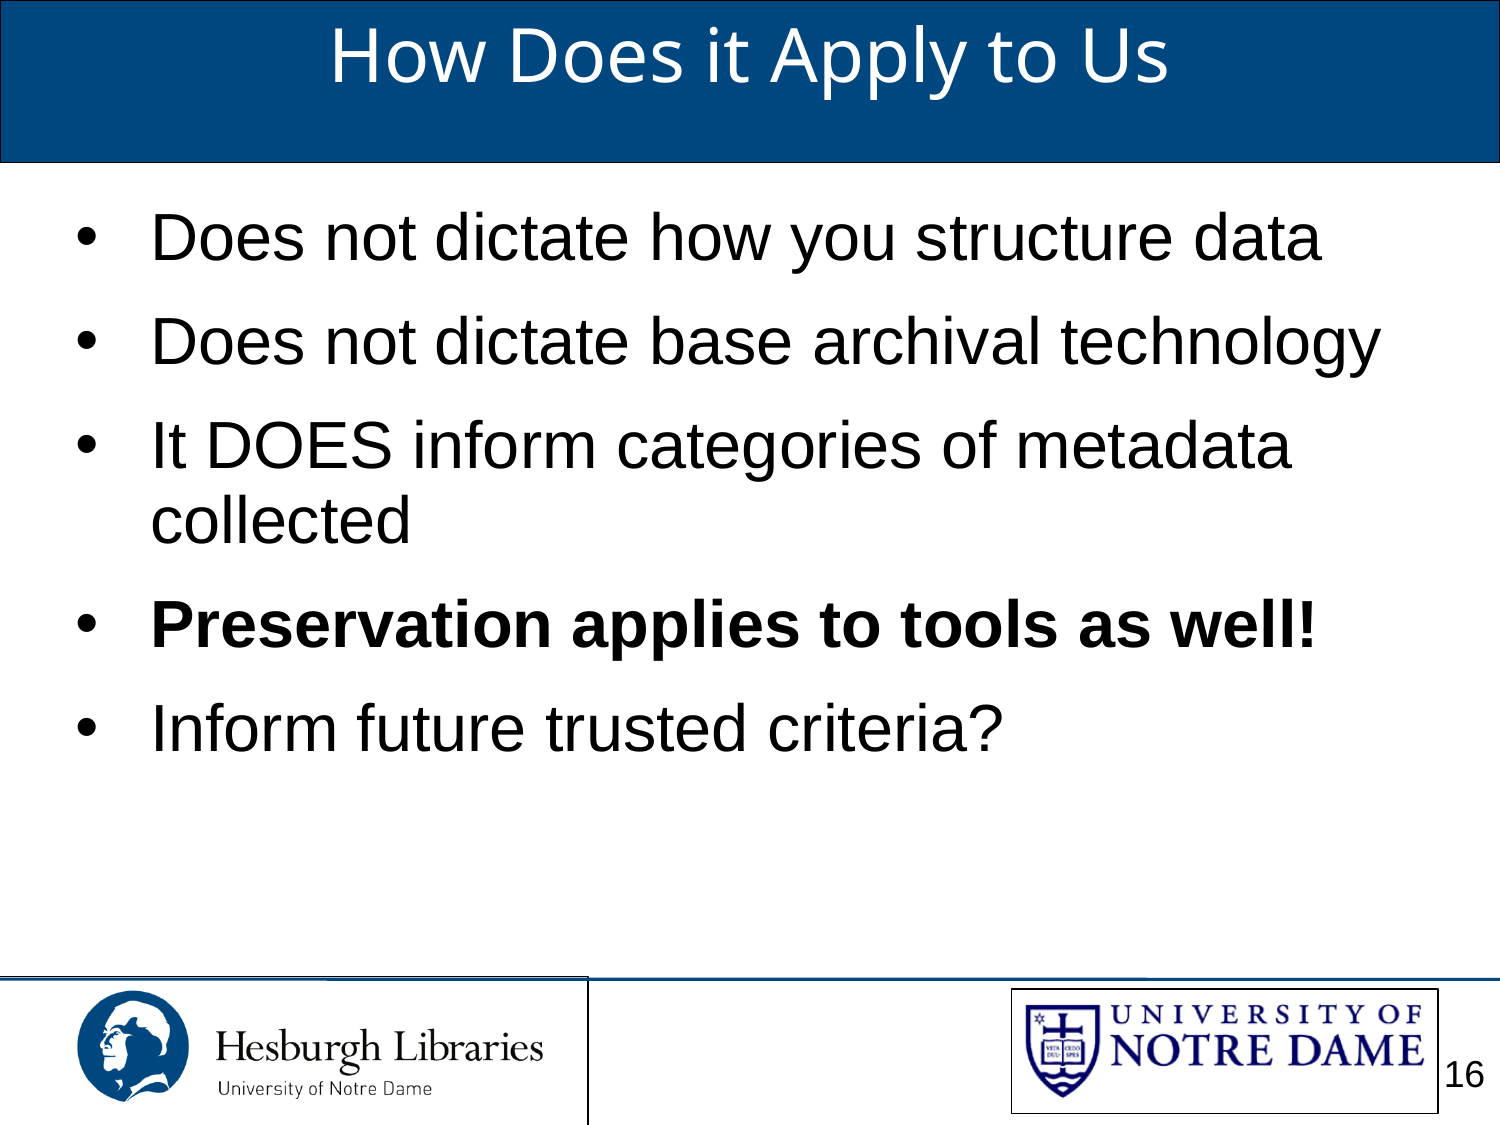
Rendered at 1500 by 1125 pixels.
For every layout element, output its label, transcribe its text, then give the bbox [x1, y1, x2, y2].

list Does not dictate how you structure data Does not dictate base archival technology It DOES inform categories of metadata collected Preservation applies to tools as well! Inform future trusted criteria? [74, 196, 1425, 939]
picture [0, 981, 587, 1125]
text_box How Does it Apply to Us [0, 0, 1500, 163]
slide_number 16 [1149, 1042, 1500, 1103]
picture [1012, 990, 1437, 1113]
